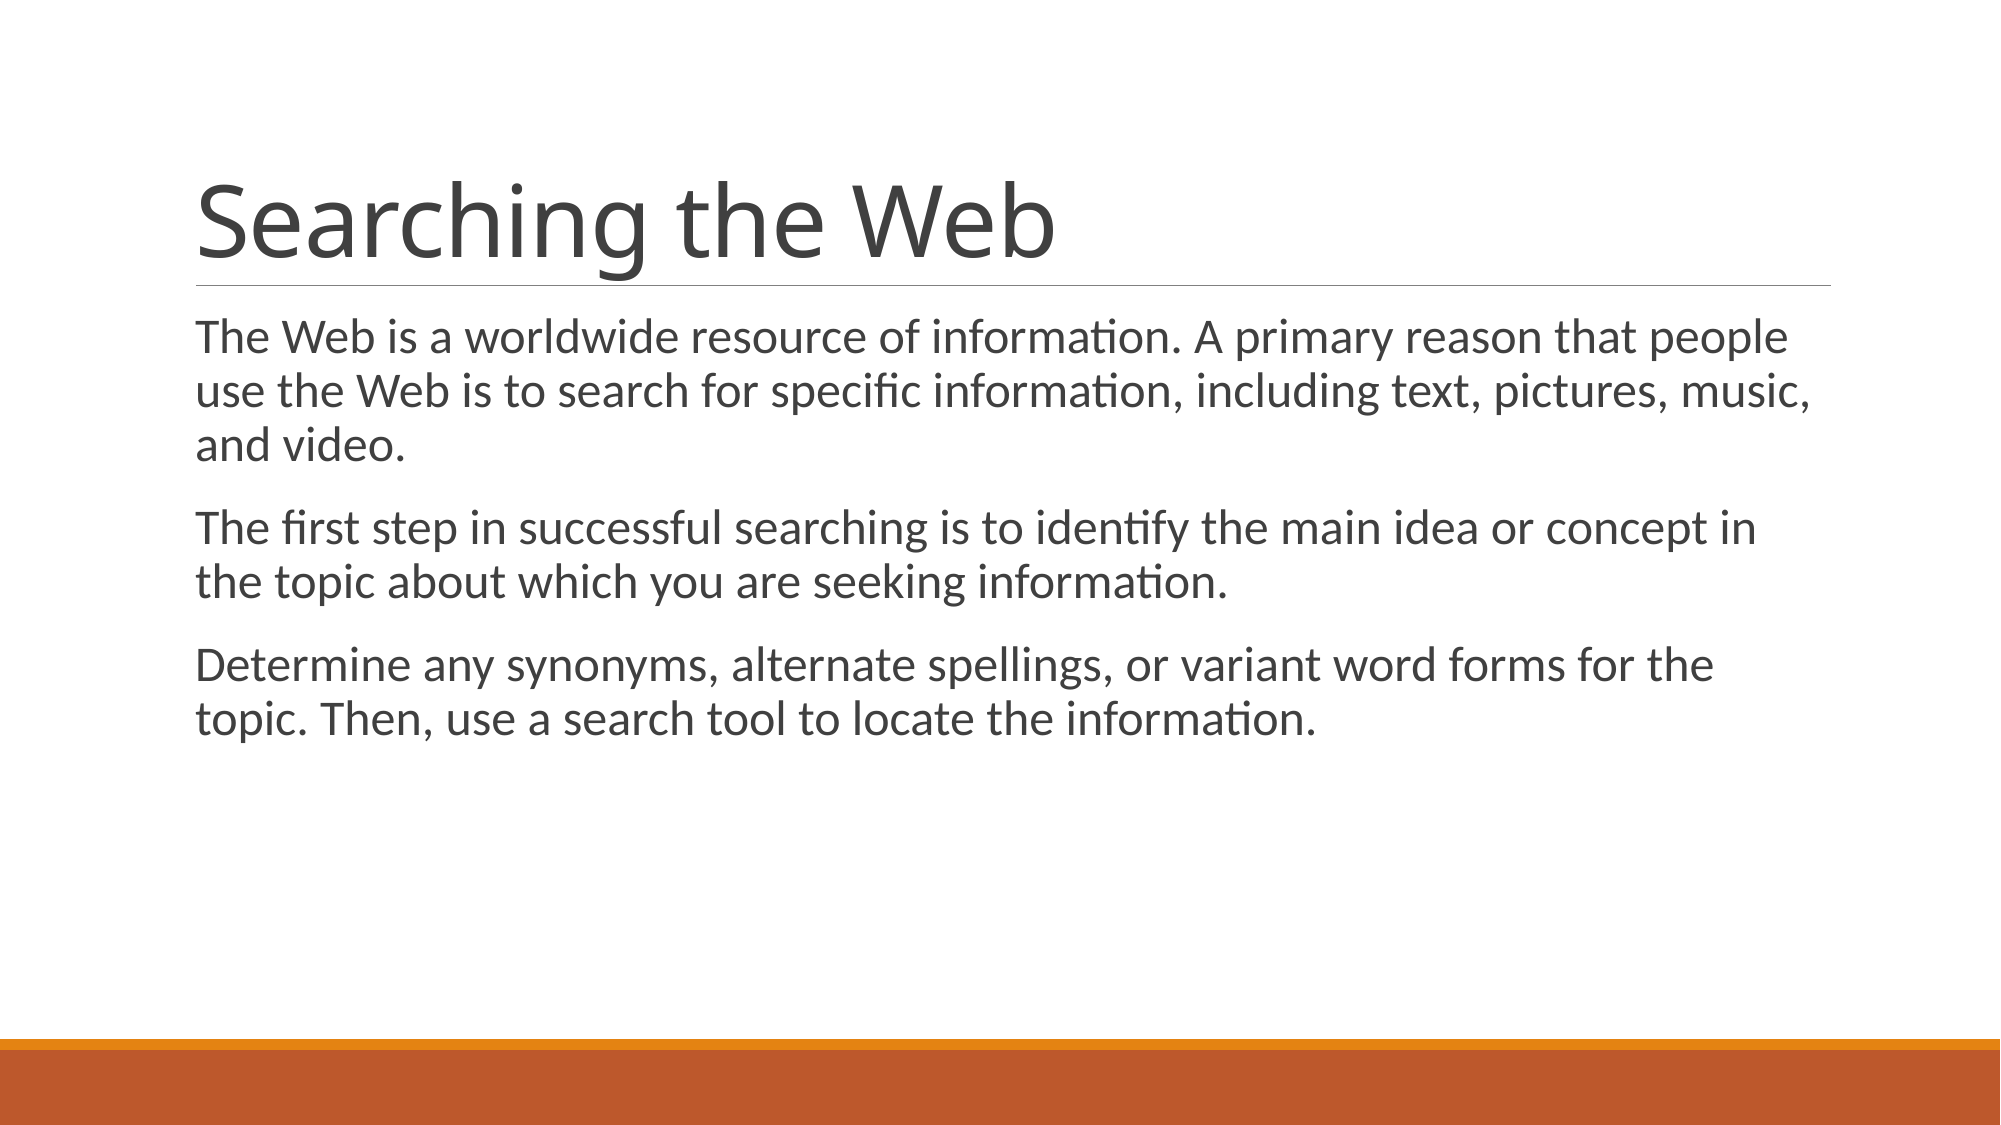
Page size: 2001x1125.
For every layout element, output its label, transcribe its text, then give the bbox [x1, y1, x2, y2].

list The Web is a worldwide resource of information. A primary reason that people use the Web is to search for specific information, including text, pictures, music, and video. The first step in successful searching is to identify the main idea or concept in the topic about which you are seeking information. Determine any synonyms, alternate spellings, or variant word forms for the topic. Then, use a search tool to locate the information. [180, 302, 1830, 963]
title Searching the Web [180, 47, 1830, 285]
